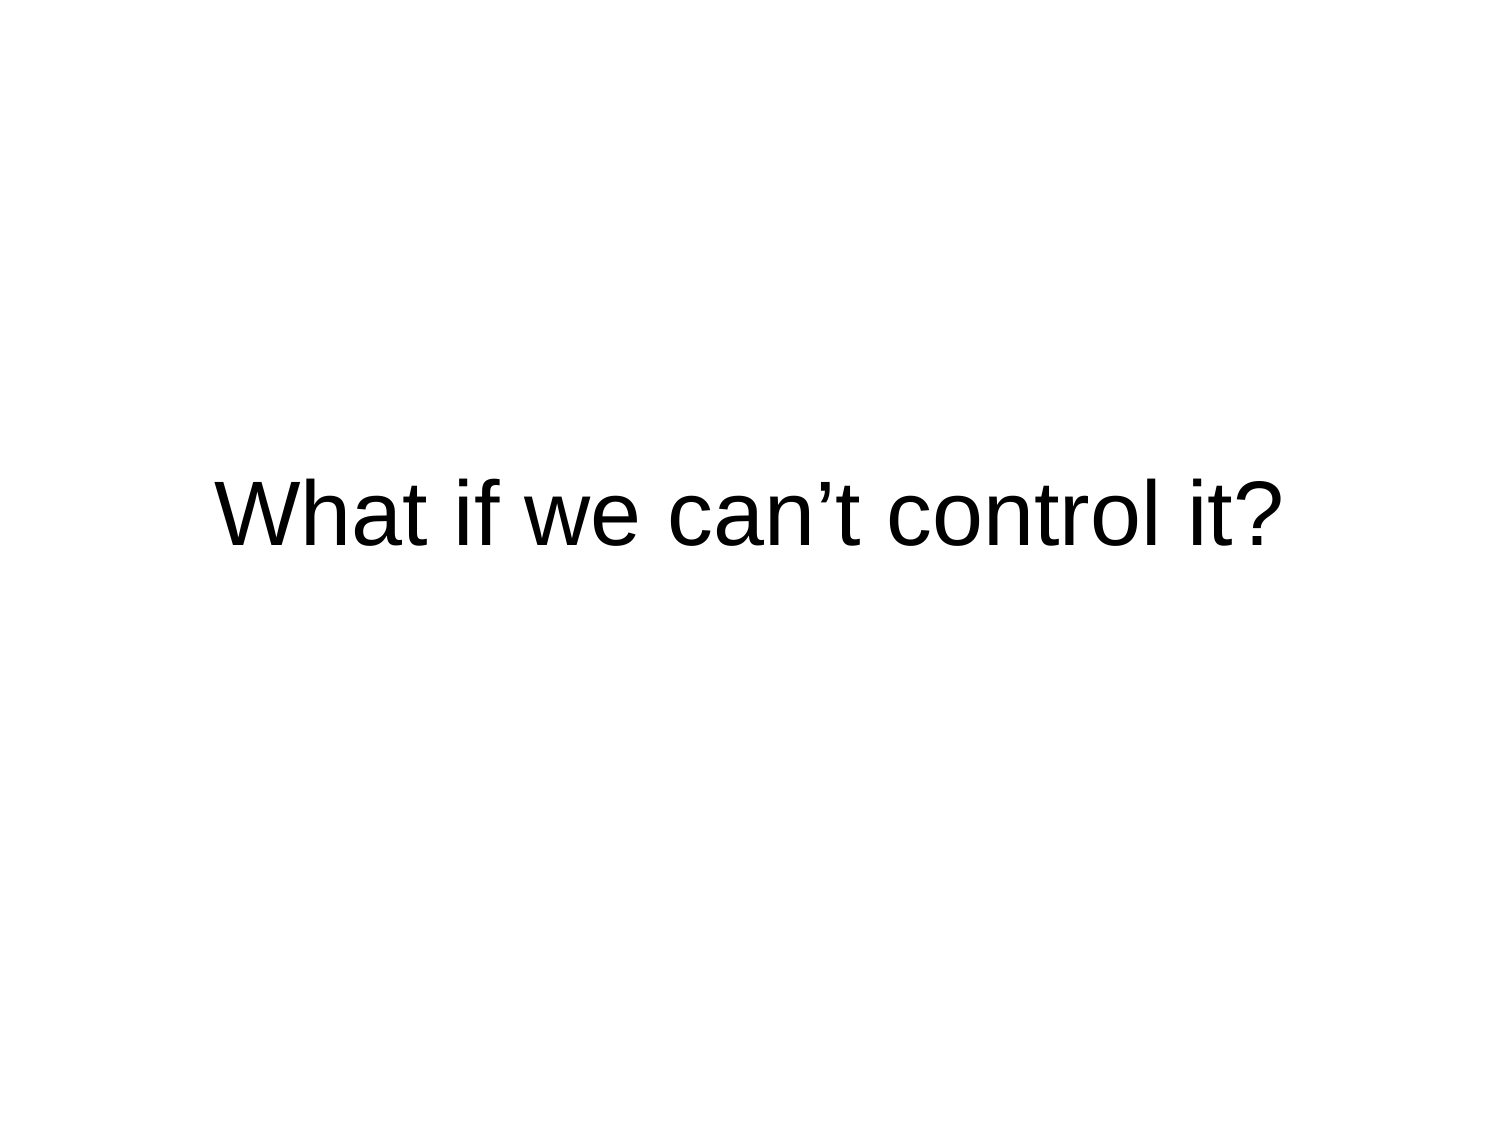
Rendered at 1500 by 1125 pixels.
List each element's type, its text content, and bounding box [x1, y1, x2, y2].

title What if we can’t control it? [75, 45, 1425, 972]
